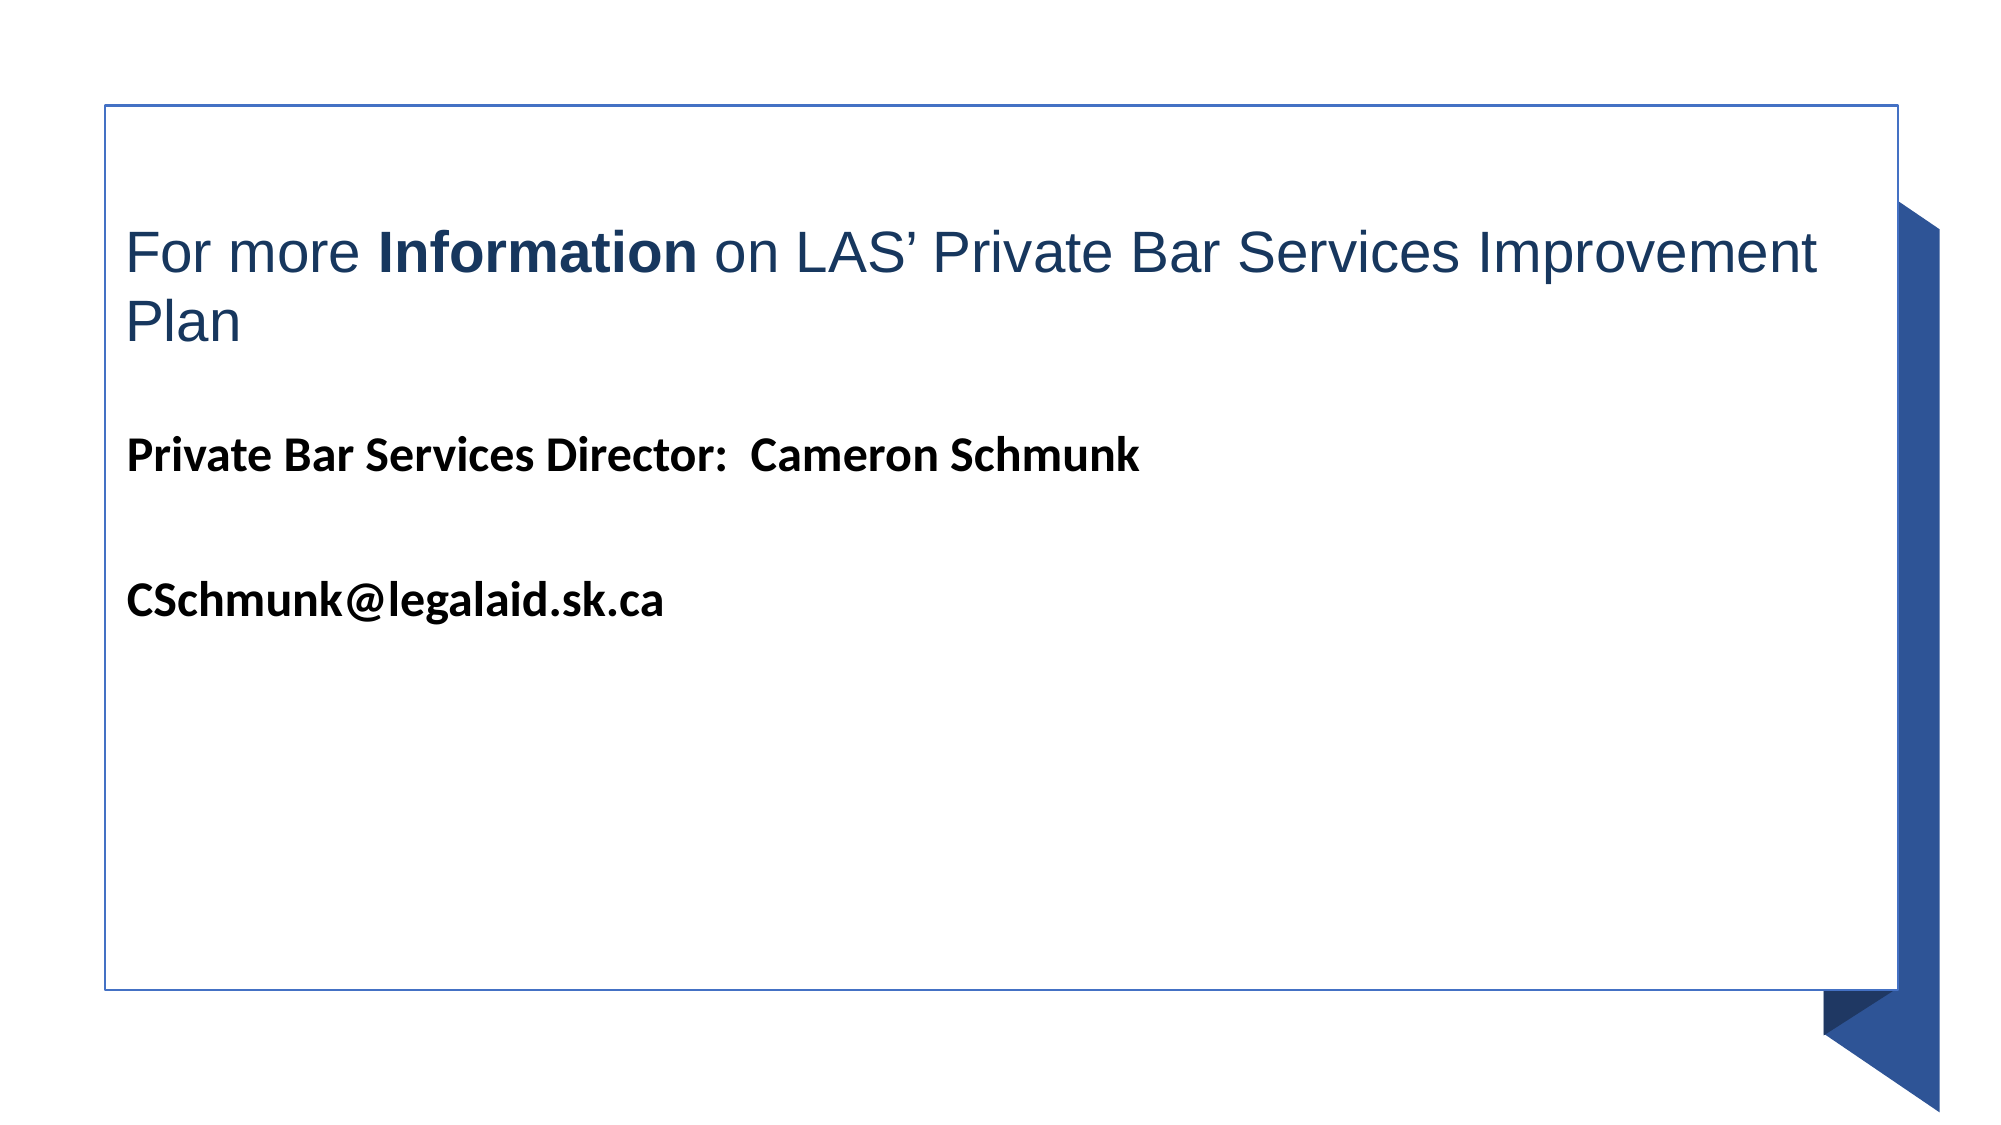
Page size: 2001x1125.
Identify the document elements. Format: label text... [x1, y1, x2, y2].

subtitle Private Bar Services Director: Cameron Schmunk CSchmunk@legalaid.sk.ca [126, 421, 1527, 704]
title For more Information on LAS’ Private Bar Services Improvement Plan [125, 213, 1825, 451]
